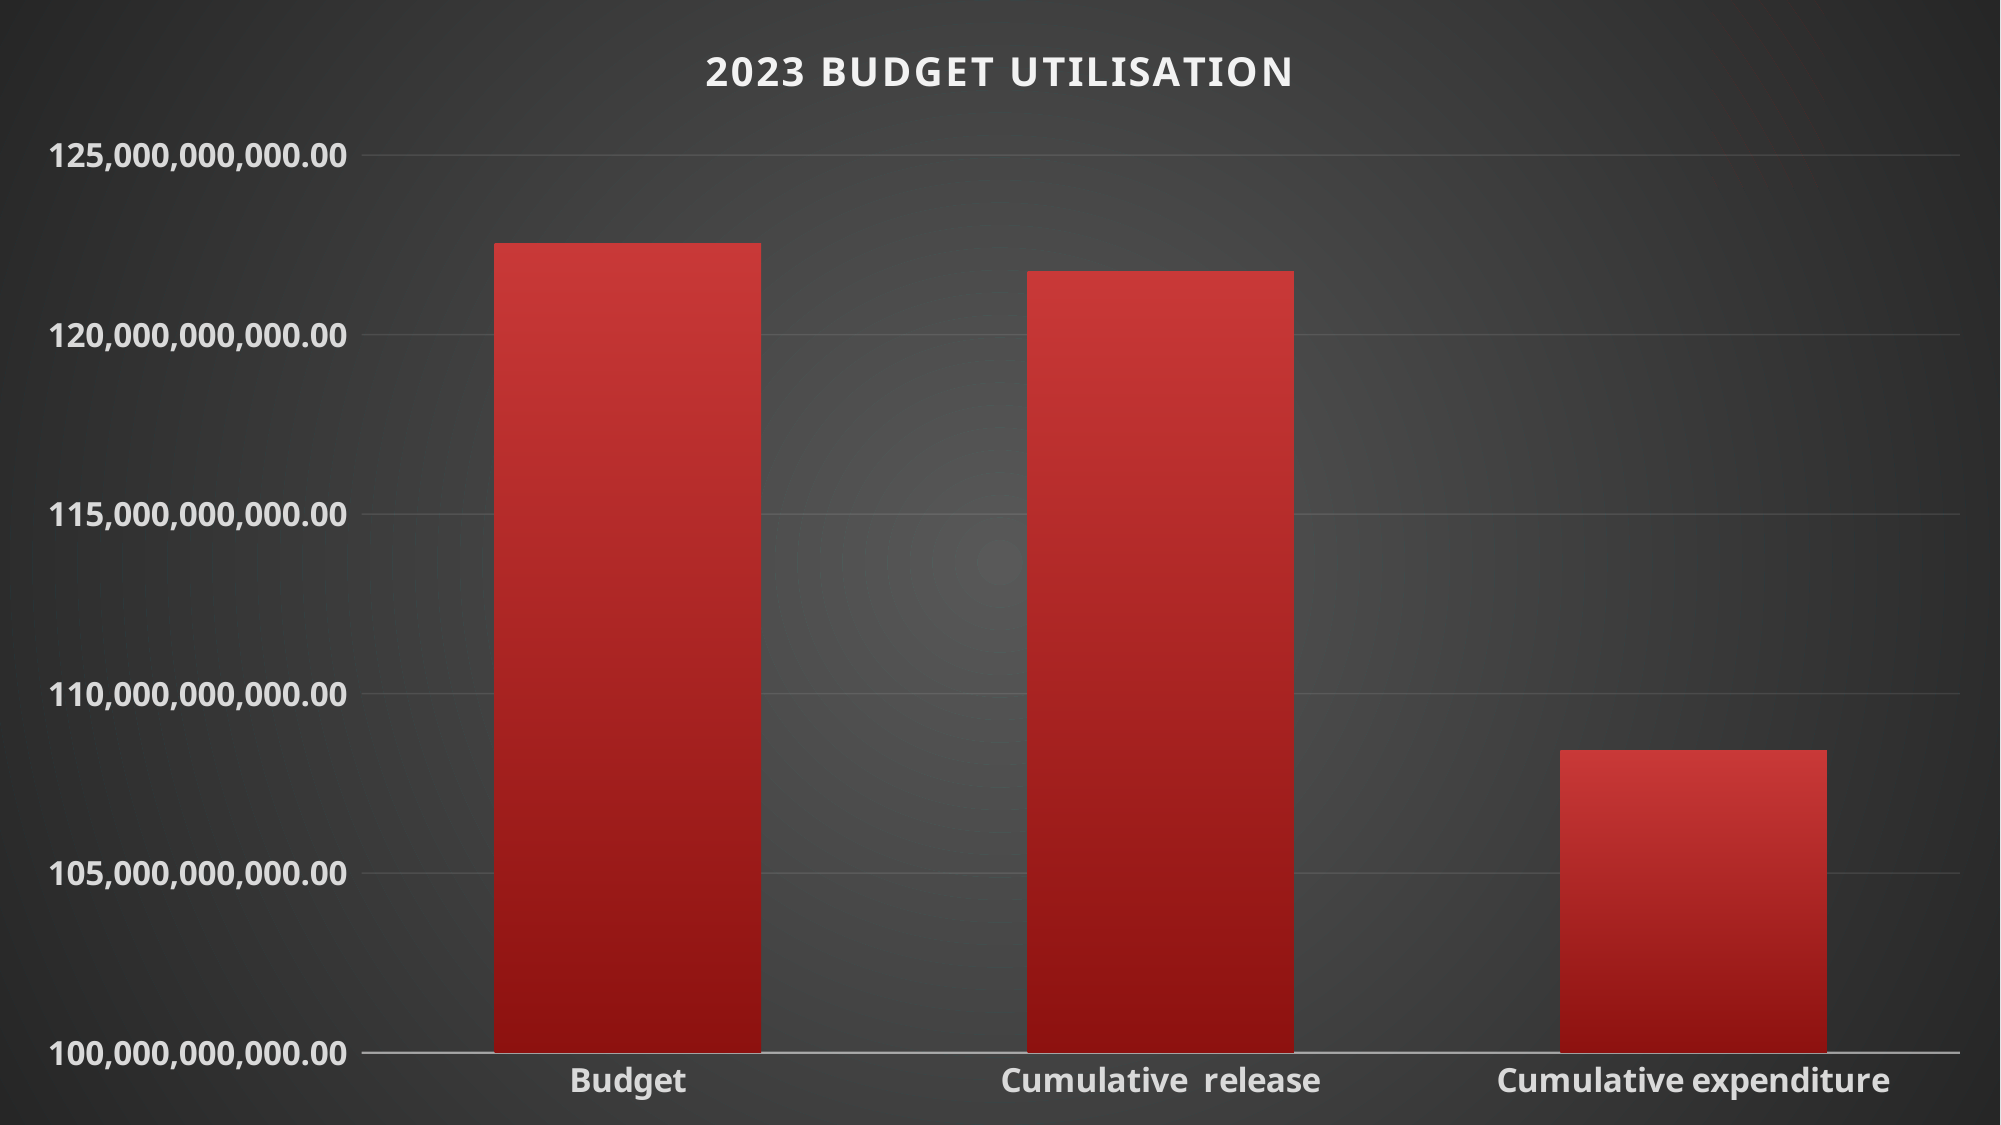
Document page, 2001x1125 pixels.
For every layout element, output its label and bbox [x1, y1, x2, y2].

chart [0, 0, 2000, 1125]
